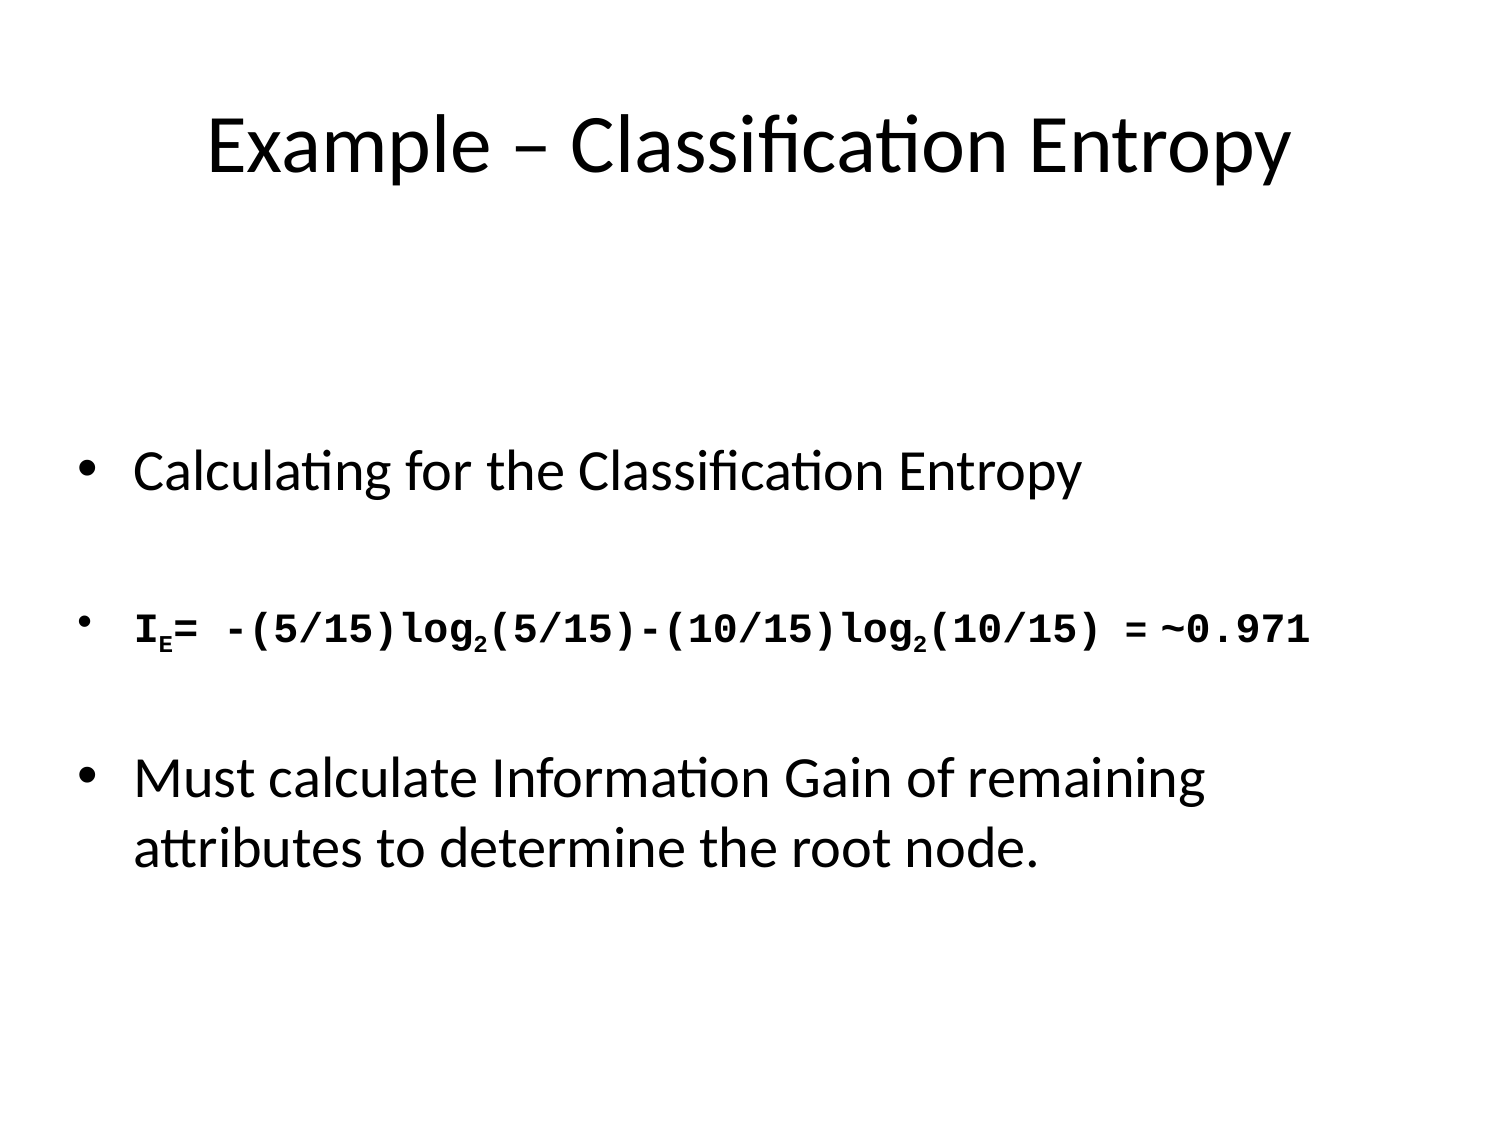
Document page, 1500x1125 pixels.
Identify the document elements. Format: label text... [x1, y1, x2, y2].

title Example – Classification Entropy [75, 45, 1425, 233]
list Calculating for the Classification Entropy IE= -(5/15)log2(5/15)-(10/15)log2(10/15) = ~0.971 Must calculate Information Gain of remaining attributes to determine the root node. [62, 425, 1413, 925]
